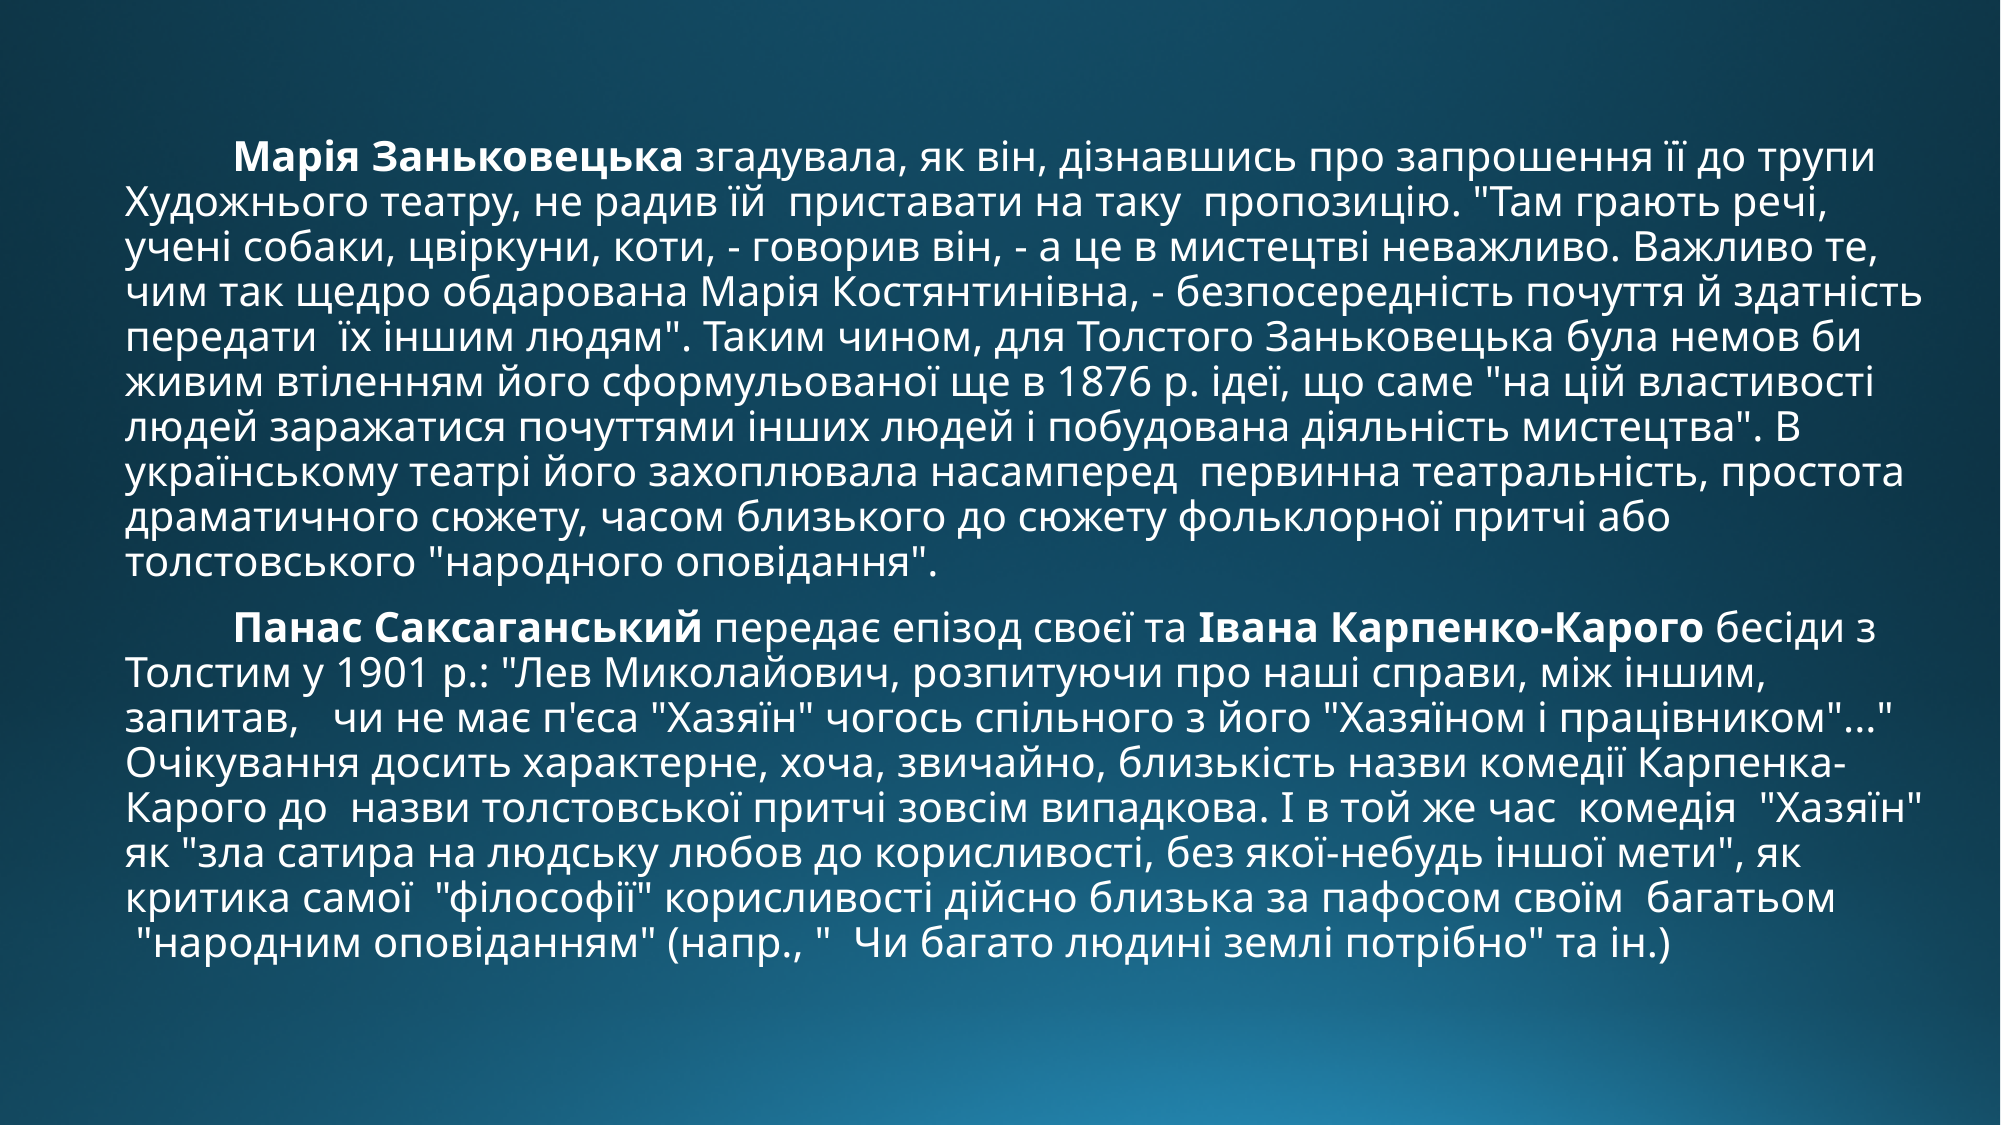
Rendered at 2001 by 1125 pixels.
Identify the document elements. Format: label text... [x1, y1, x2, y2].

picture [0, 0, 2001, 1125]
list Марія Заньковецька згадувала, як він, дізнавшись про запрошення її до трупи Художнього театру, не радив їй приставати на таку пропозицію. "Там грають речі, учені собаки, цвіркуни, коти, - говорив він, - а це в мистецтві неважливо. Важливо те, чим так щедро обдарована Марія Костянтинівна, - безпосередність почуття й здатність передати їх іншим людям". Таким чином, для Толстого Заньковецька була немов би живим втіленням його сформульованої ще в 1876 р. ідеї, що саме "на цій властивості людей заражатися почуттями інших людей і побудована діяльність мистецтва". В українському театрі його захоплювала насамперед первинна театральність, простота драматичного сюжету, часом близького до сюжету фольклорної притчі або толстовського "народного оповідання". Панас Саксаганський передає епізод своєї та Івана Карпенко-Карого бесіди з Толстим у 1901 р.: "Лев Миколайович, розпитуючи про наші справи, між іншим, запитав, чи не має п'єса "Хазяїн" чогось спільного з його "Хазяїном і працівником"..." Очікування досить характерне, хоча, звичайно, близькість назви комедії Карпенка-Карого до назви толстовської притчі зовсім випадкова. І в той же час комедія "Хазяїн" як "зла сатира на людську любов до корисливості, без якої-небудь іншої мети", як критика самої "філософії" корисливості дійсно близька за пафосом своїм багатьом "народним оповіданням" (напр., " Чи багато людині землі потрібно" та ін.) [109, 127, 1942, 1075]
